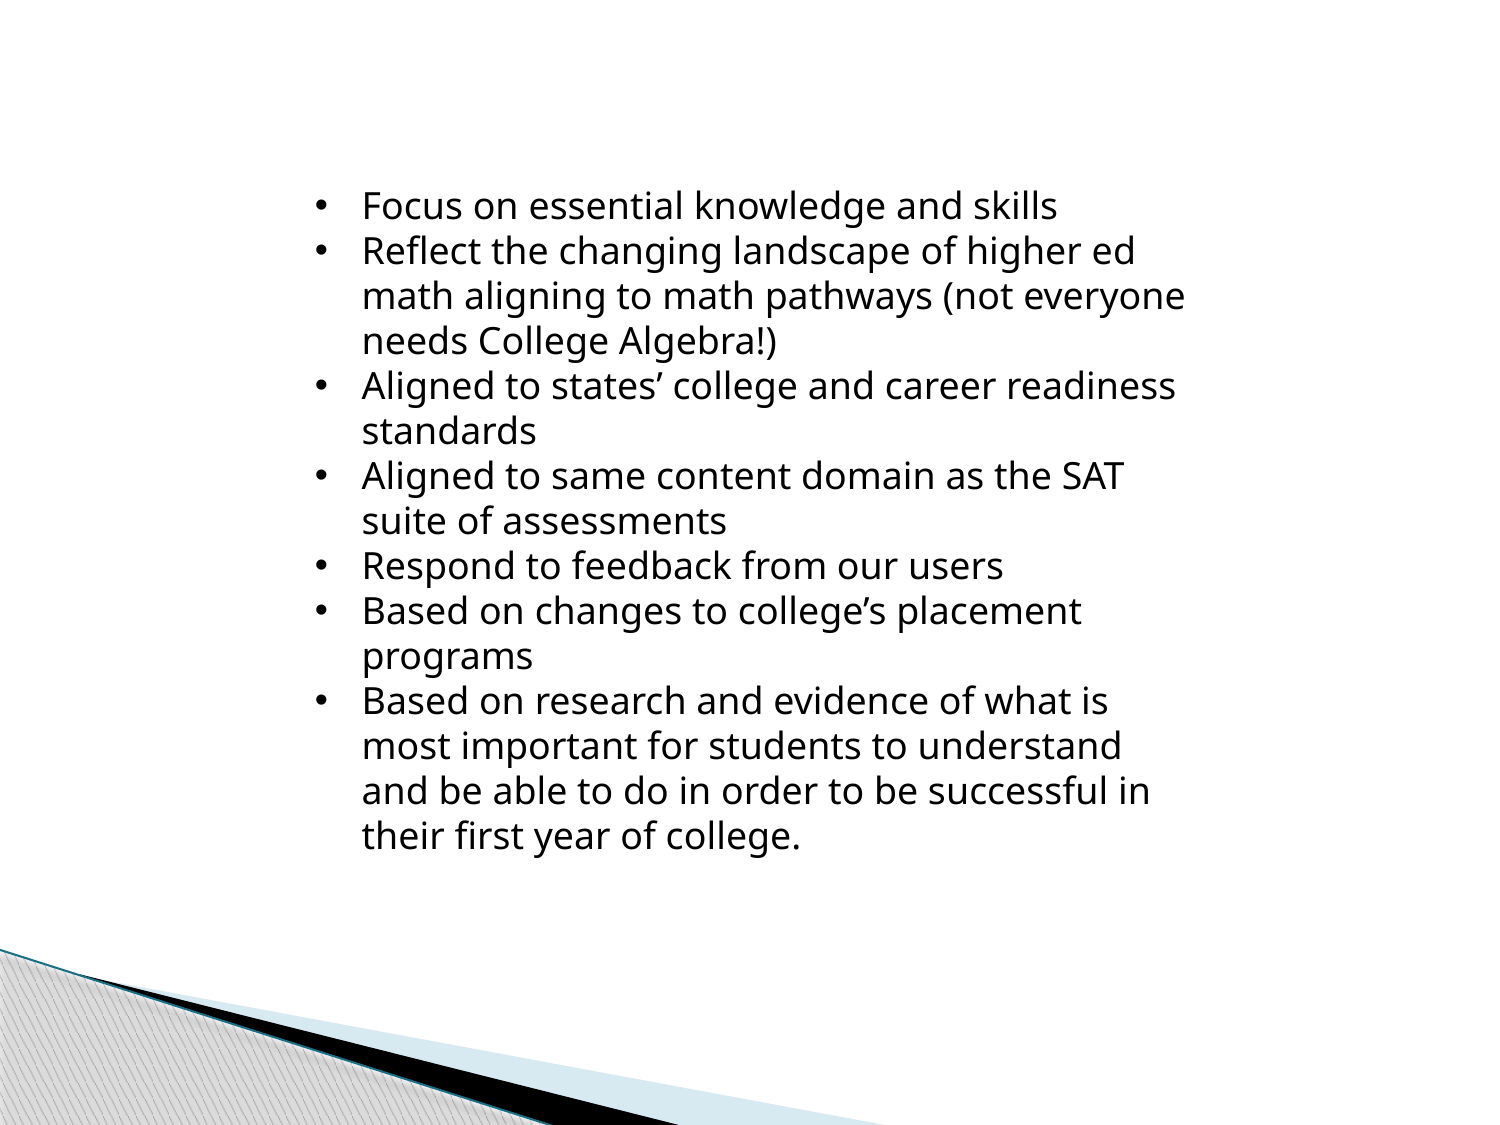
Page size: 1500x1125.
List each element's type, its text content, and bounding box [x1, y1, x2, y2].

text_box Focus on essential knowledge and skills Reflect the changing landscape of higher ed math aligning to math pathways (not everyone needs College Algebra!) Aligned to states’ college and career readiness standards Aligned to same content domain as the SAT suite of assessments Respond to feedback from our users Based on changes to college’s placement programs Based on research and evidence of what is most important for students to understand and be able to do in order to be successful in their first year of college. [299, 174, 1213, 1125]
